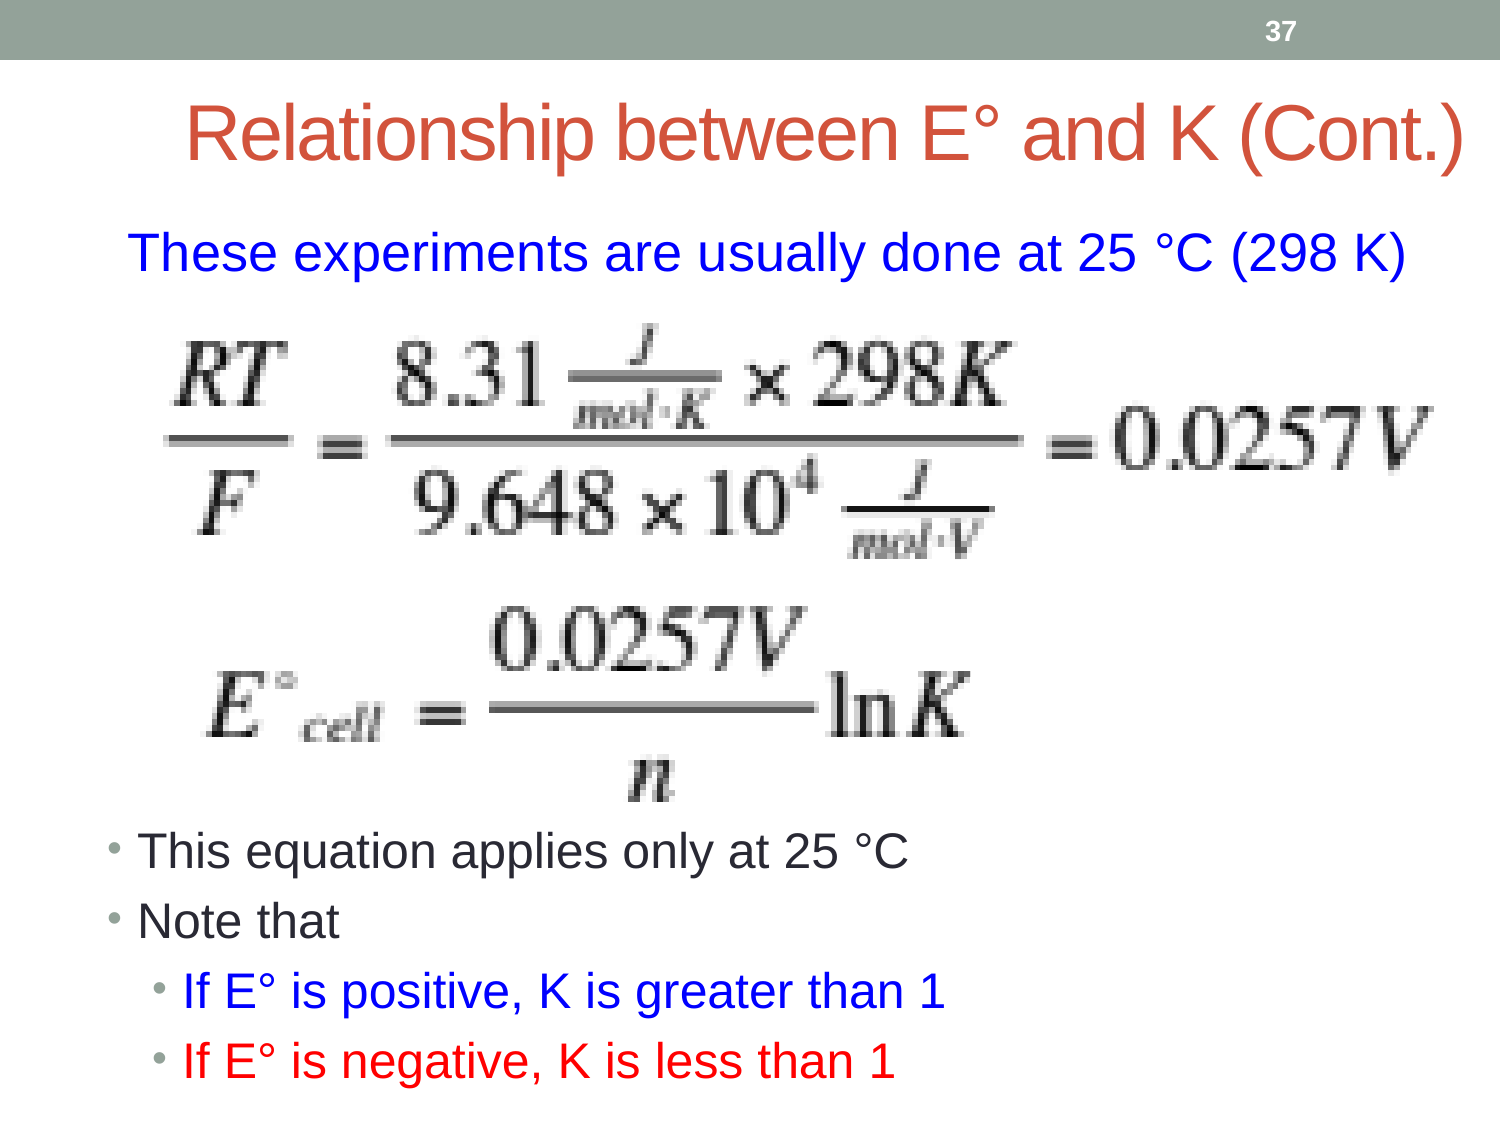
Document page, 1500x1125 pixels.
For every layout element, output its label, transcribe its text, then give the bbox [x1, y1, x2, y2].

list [189, 595, 972, 809]
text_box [151, 318, 1435, 561]
text_box These experiments are usually done at 25 °C (298 K) [112, 209, 1500, 290]
list This equation applies only at 25 °C Note that If E° is positive, K is greater than 1 If E° is negative, K is less than 1 [92, 250, 1443, 1125]
slide_number 37 [1250, 3, 1425, 57]
title Relationship between E° and K (Cont.) [169, 73, 1500, 185]
